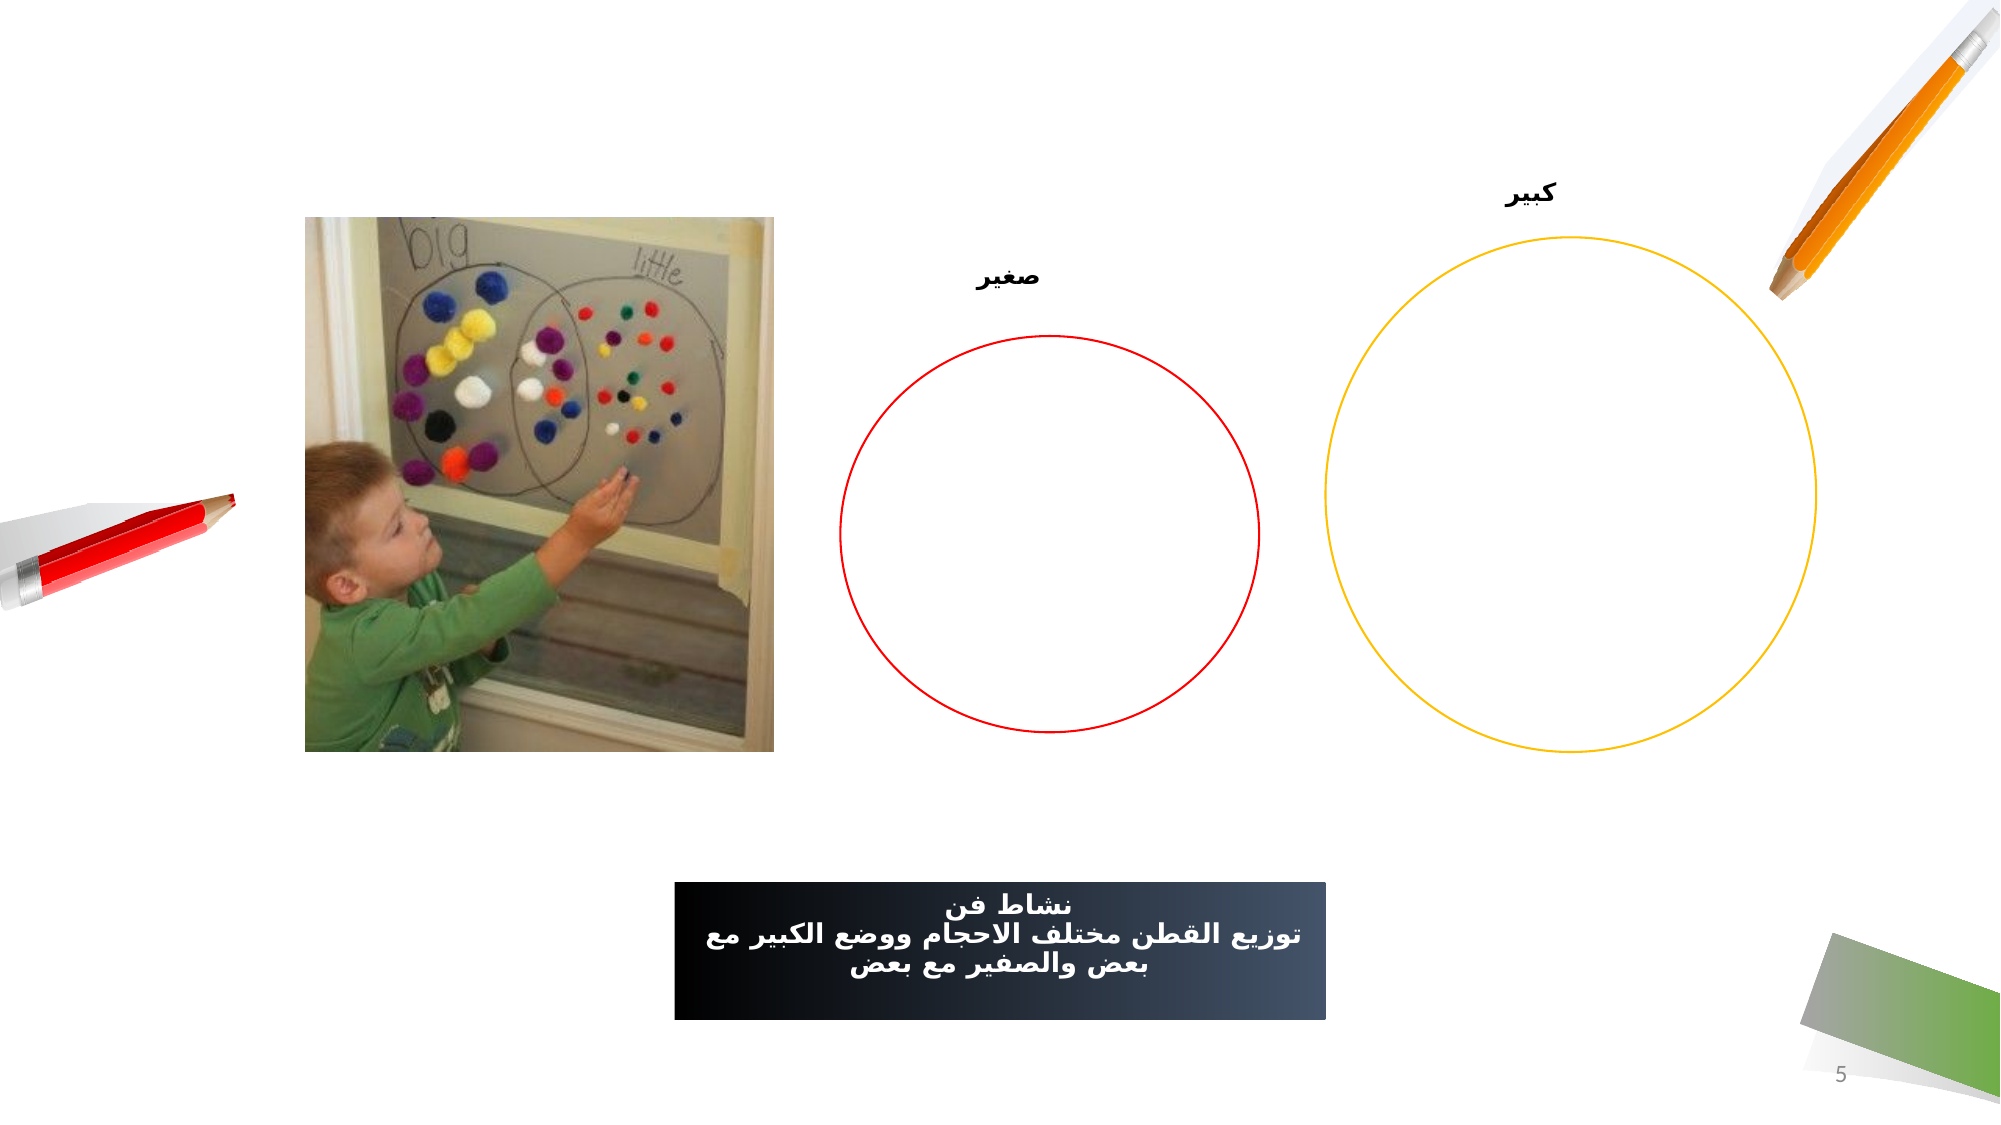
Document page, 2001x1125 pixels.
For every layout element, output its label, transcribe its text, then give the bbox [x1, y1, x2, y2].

slide_number 5 [1412, 1042, 1863, 1103]
title نشاط فن توزيع القطن مختلف الاحجام ووضع الكبير مع بعض والصفير مع بعض [674, 882, 1326, 1020]
text_box [839, 334, 1261, 734]
text_box [1324, 236, 1818, 754]
picture [305, 217, 774, 752]
picture [1755, 0, 2000, 322]
picture [0, 493, 248, 613]
text_box صغير [962, 239, 1099, 299]
text_box كبير [1491, 157, 1640, 217]
